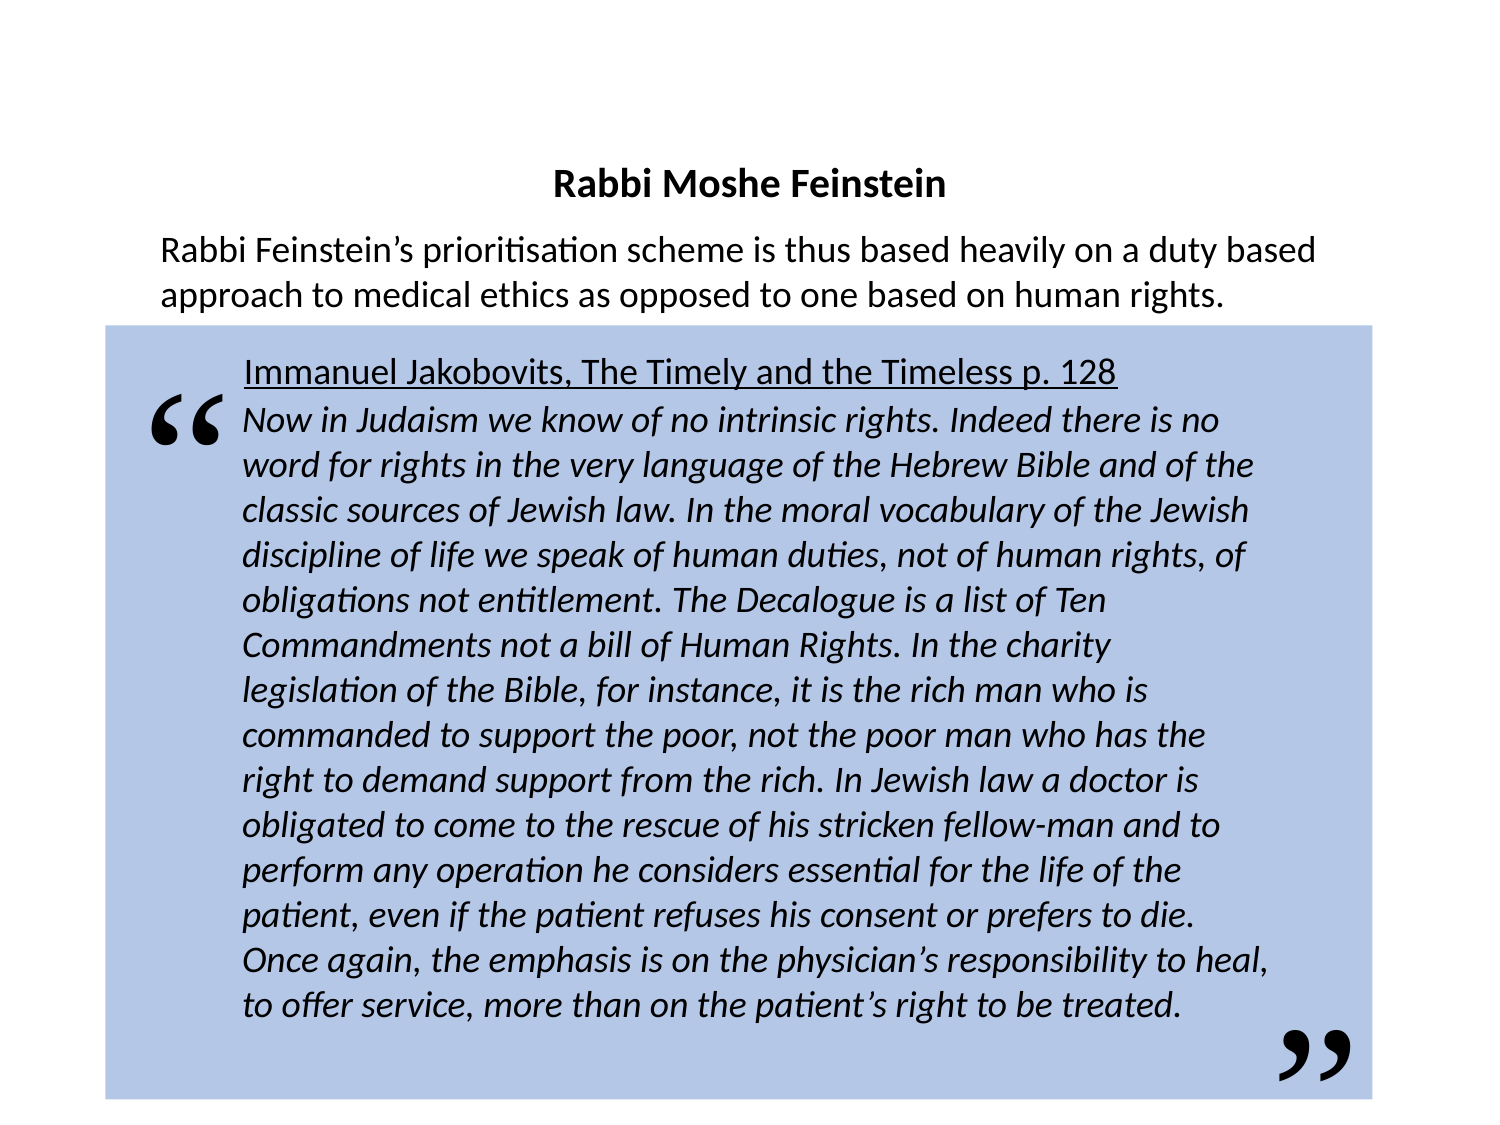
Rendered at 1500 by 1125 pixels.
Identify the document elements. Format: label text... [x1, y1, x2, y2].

text_box Rabbi Feinstein’s prioritisation scheme is thus based heavily on a duty based approach to medical ethics as opposed to one based on human rights. [145, 217, 1355, 323]
text_box “ [127, 319, 188, 575]
text_box Now in Judaism we know of no intrinsic rights. Indeed there is no word for rights in the very language of the Hebrew Bible and of the classic sources of Jewish law. In the moral vocabulary of the Jewish discipline of life we speak of human duties, not of human rights, of obligations not entitlement. The Decalogue is a list of Ten Commandments not a bill of Human Rights. In the charity legislation of the Bible, for instance, it is the rich man who is commanded to support the poor, not the poor man who has the right to demand support from the rich. In Jewish law a doctor is obligated to come to the rescue of his stricken fellow-man and to perform any operation he considers essential for the life of the patient, even if the patient refuses his consent or prefers to die. Once again, the emphasis is on the physician’s responsibility to heal, to offer service, more than on the patient’s right to be treated. [227, 387, 1287, 1033]
text_box [104, 324, 1373, 1100]
text_box Immanuel Jakobovits, The Timely and the Timeless p. 128 [229, 339, 1394, 400]
text_box ” [1256, 955, 1317, 1125]
text_box Rabbi Moshe Feinstein [145, 148, 1355, 213]
